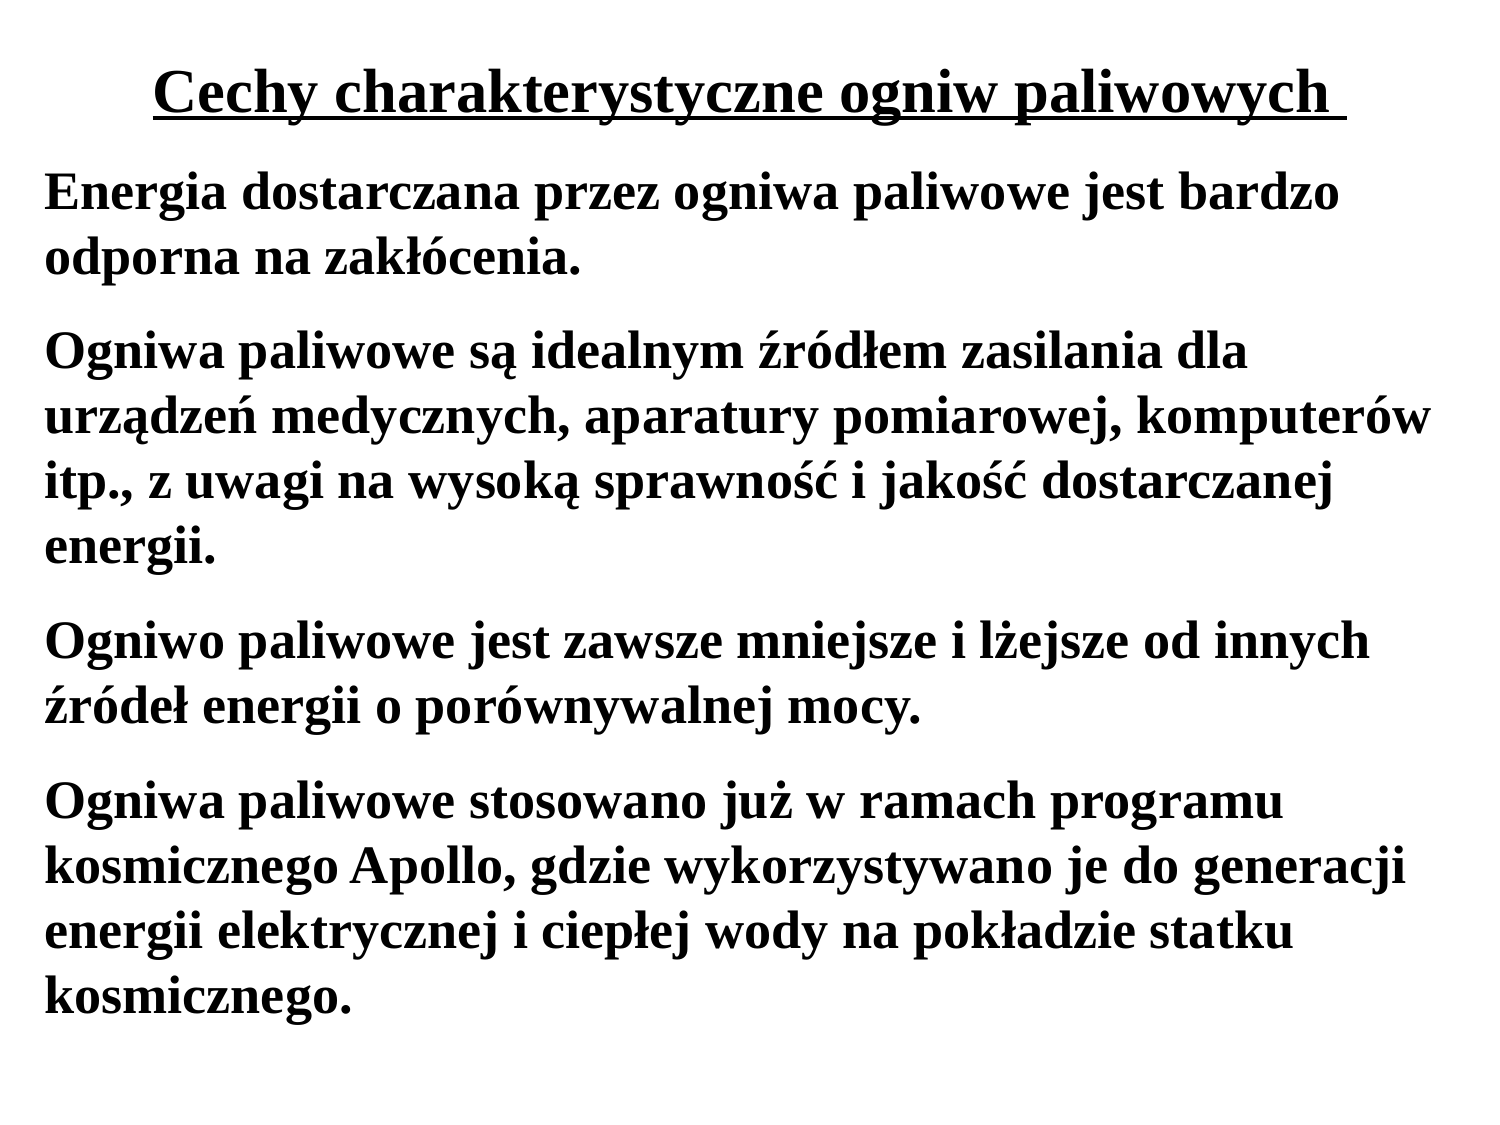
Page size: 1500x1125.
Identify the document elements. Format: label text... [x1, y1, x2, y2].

text_box Cechy charakterystyczne ogniw paliwowych Energia dostarczana przez ogniwa paliwowe jest bardzo odporna na zakłócenia. Ogniwa paliwowe są idealnym źródłem zasilania dla urządzeń medycznych, aparatury pomiarowej, komputerów itp., z uwagi na wysoką sprawność i jakość dostarczanej energii. Ogniwo paliwowe jest zawsze mniejsze i lżejsze od innych źródeł energii o porównywalnej mocy. Ogniwa paliwowe stosowano już w ramach programu kosmicznego Apollo, gdzie wykorzystywano je do generacji energii elektrycznej i ciepłej wody na pokładzie statku kosmicznego. [29, 42, 1471, 1062]
